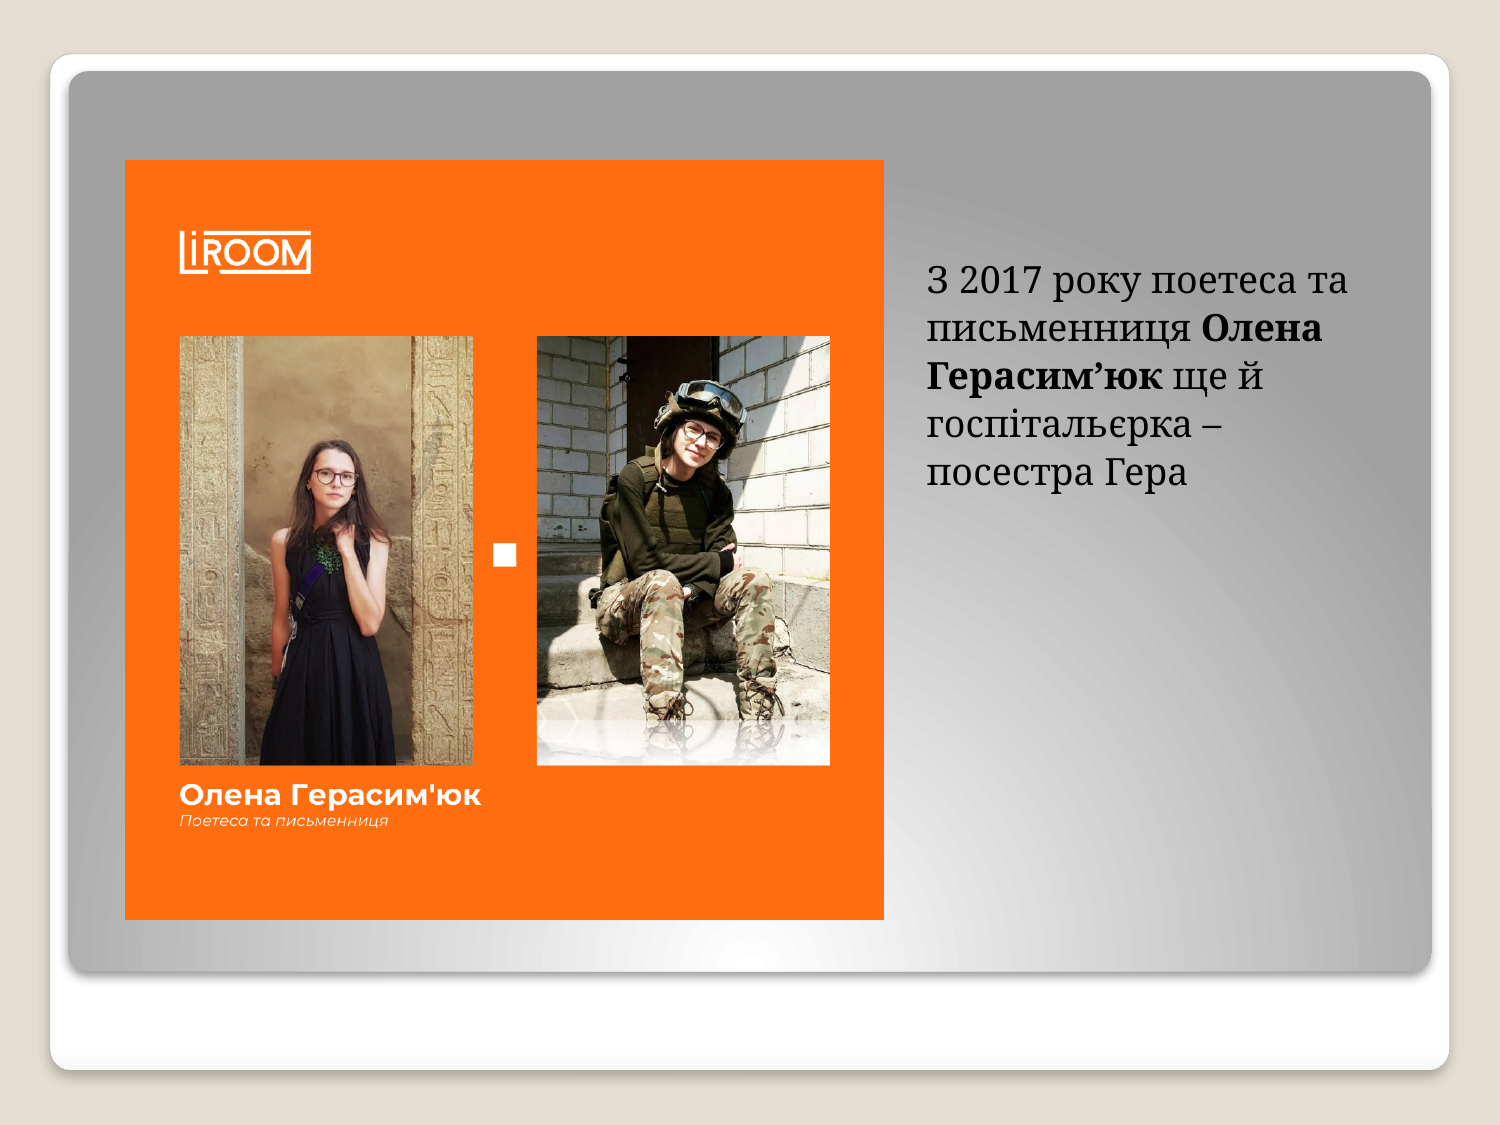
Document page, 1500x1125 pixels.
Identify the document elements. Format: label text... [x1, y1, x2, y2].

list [124, 160, 885, 920]
list З 2017 року поетеса та письменниця Олена Герасим’юк ще й госпітальєрка – посестра Гера [908, 237, 1397, 928]
